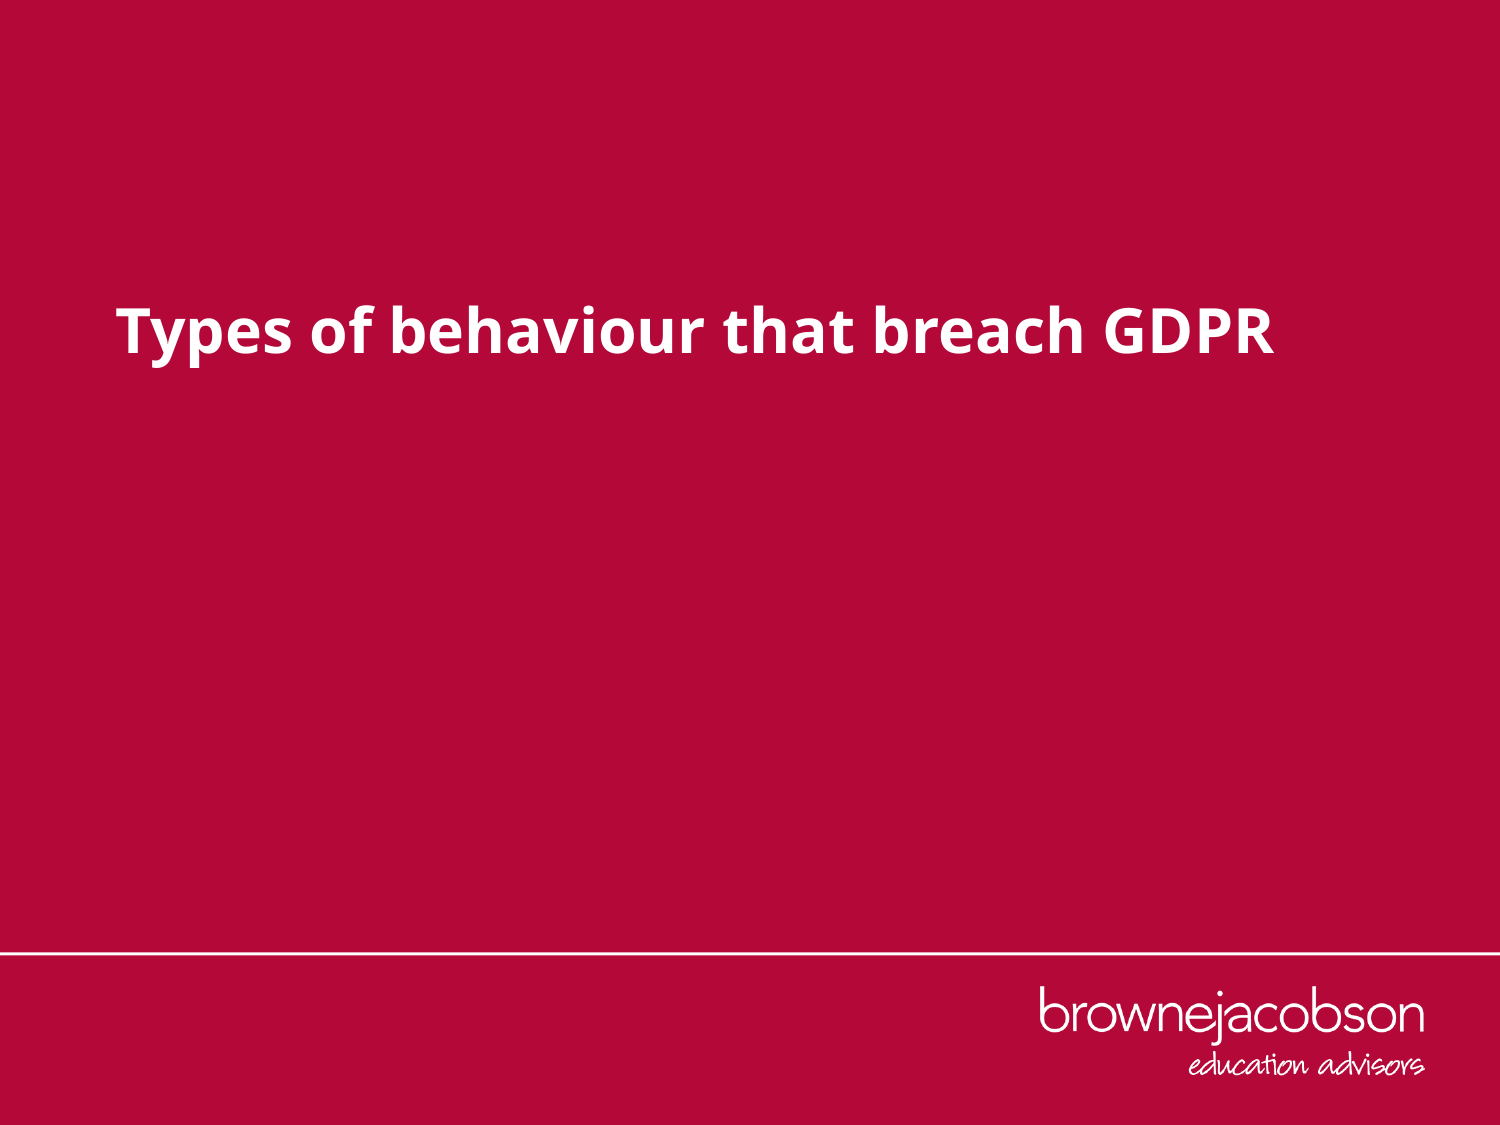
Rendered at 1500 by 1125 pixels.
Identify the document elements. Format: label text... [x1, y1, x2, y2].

title Types of behaviour that breach GDPR [100, 208, 1376, 450]
picture [1040, 986, 1425, 1088]
